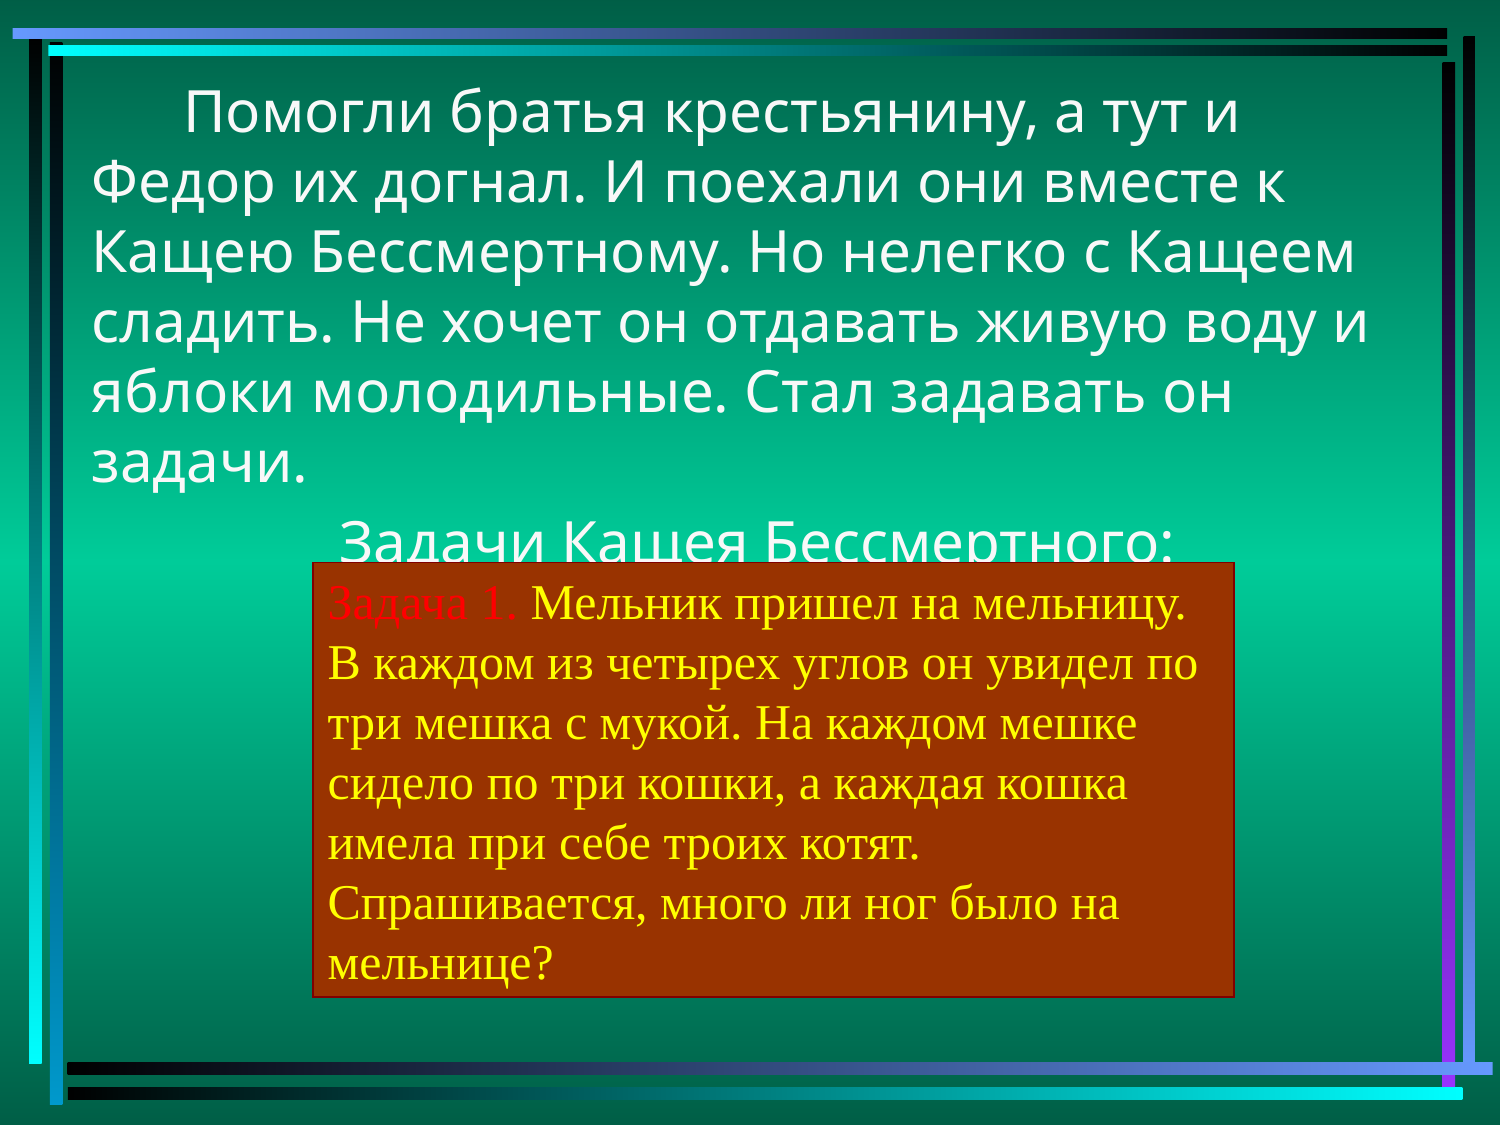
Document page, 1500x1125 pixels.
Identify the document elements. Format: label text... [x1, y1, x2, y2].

text_box Задача 1. Мельник пришел на мельницу. В каждом из четырех углов он увидел по три мешка с мукой. На каждом мешке сидело по три кошки, а каждая кошка имела при себе троих котят. Спрашивается, много ли ног было на мельнице? [312, 562, 1235, 998]
subtitle Помогли братья крестьянину, а тут и Федор их догнал. И поехали они вместе к Кащею Бессмертному. Но нелегко с Кащеем сладить. Не хочет он отдавать живую воду и яблоки молодильные. Стал задавать он задачи. Задачи Кащея Бессмертного: [76, 66, 1424, 1035]
